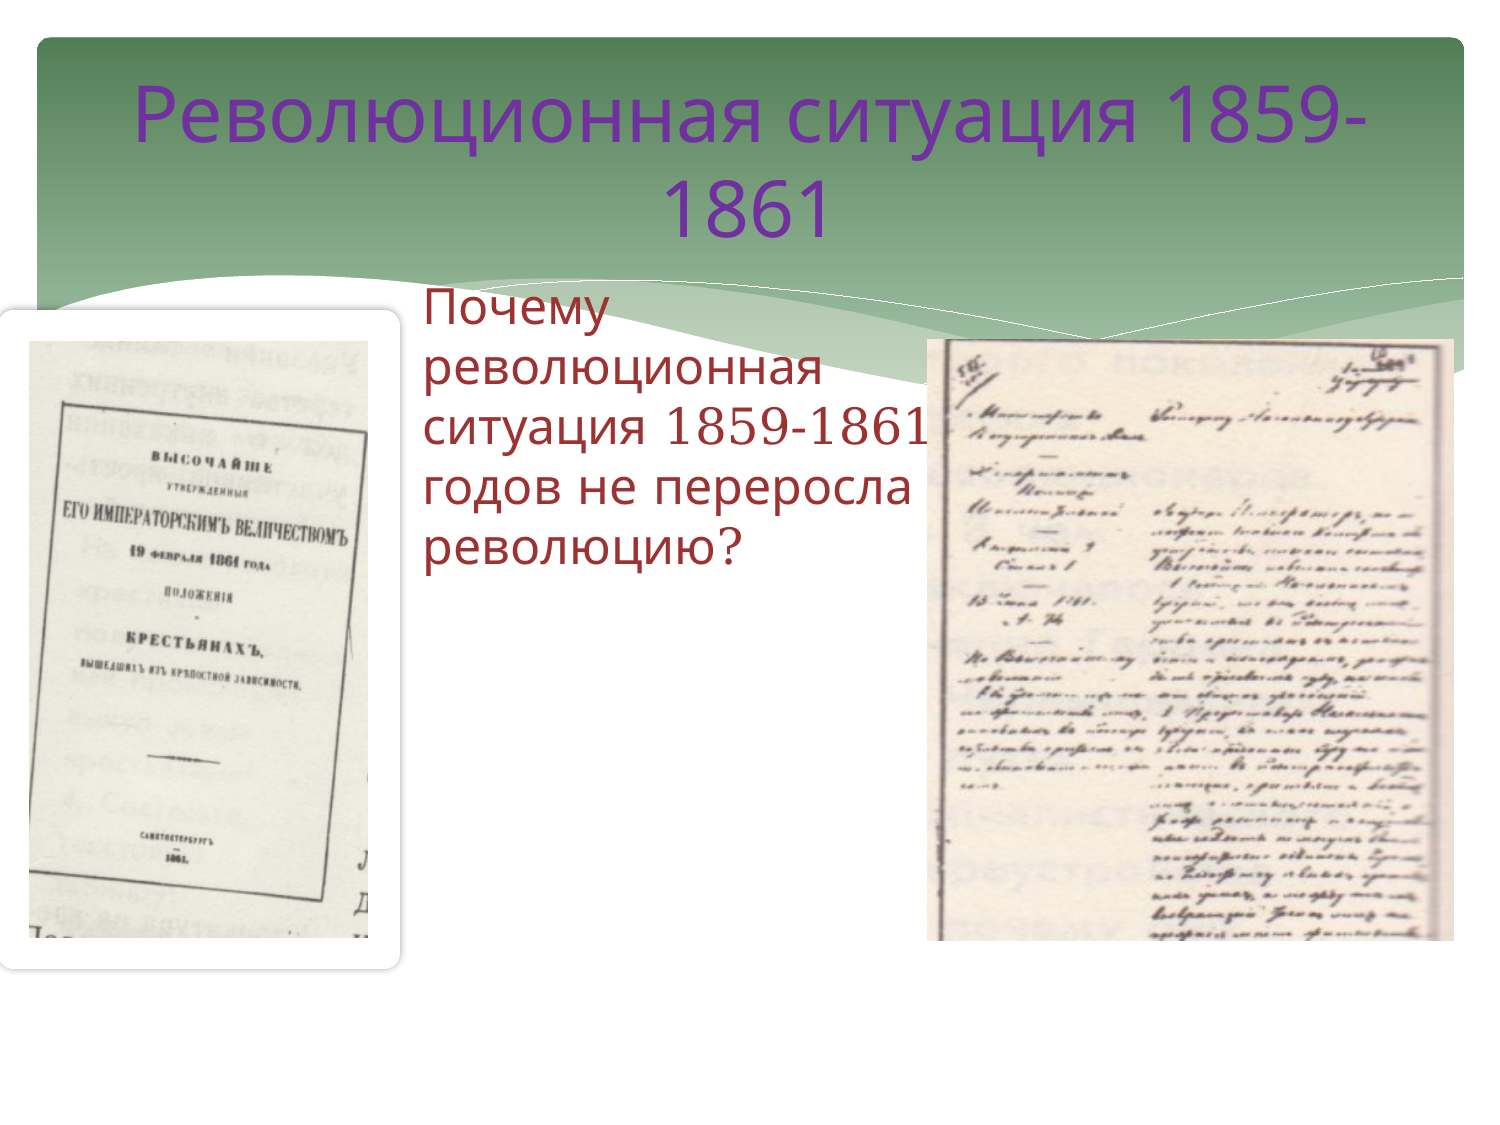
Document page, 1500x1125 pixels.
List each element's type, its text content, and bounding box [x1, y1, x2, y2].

list Почему революционная ситуация 1859-1861 годов не переросла в революцию? [407, 267, 1034, 1005]
picture [926, 339, 1454, 941]
picture [29, 340, 369, 939]
title Революционная ситуация 1859-1861 [75, 55, 1425, 261]
